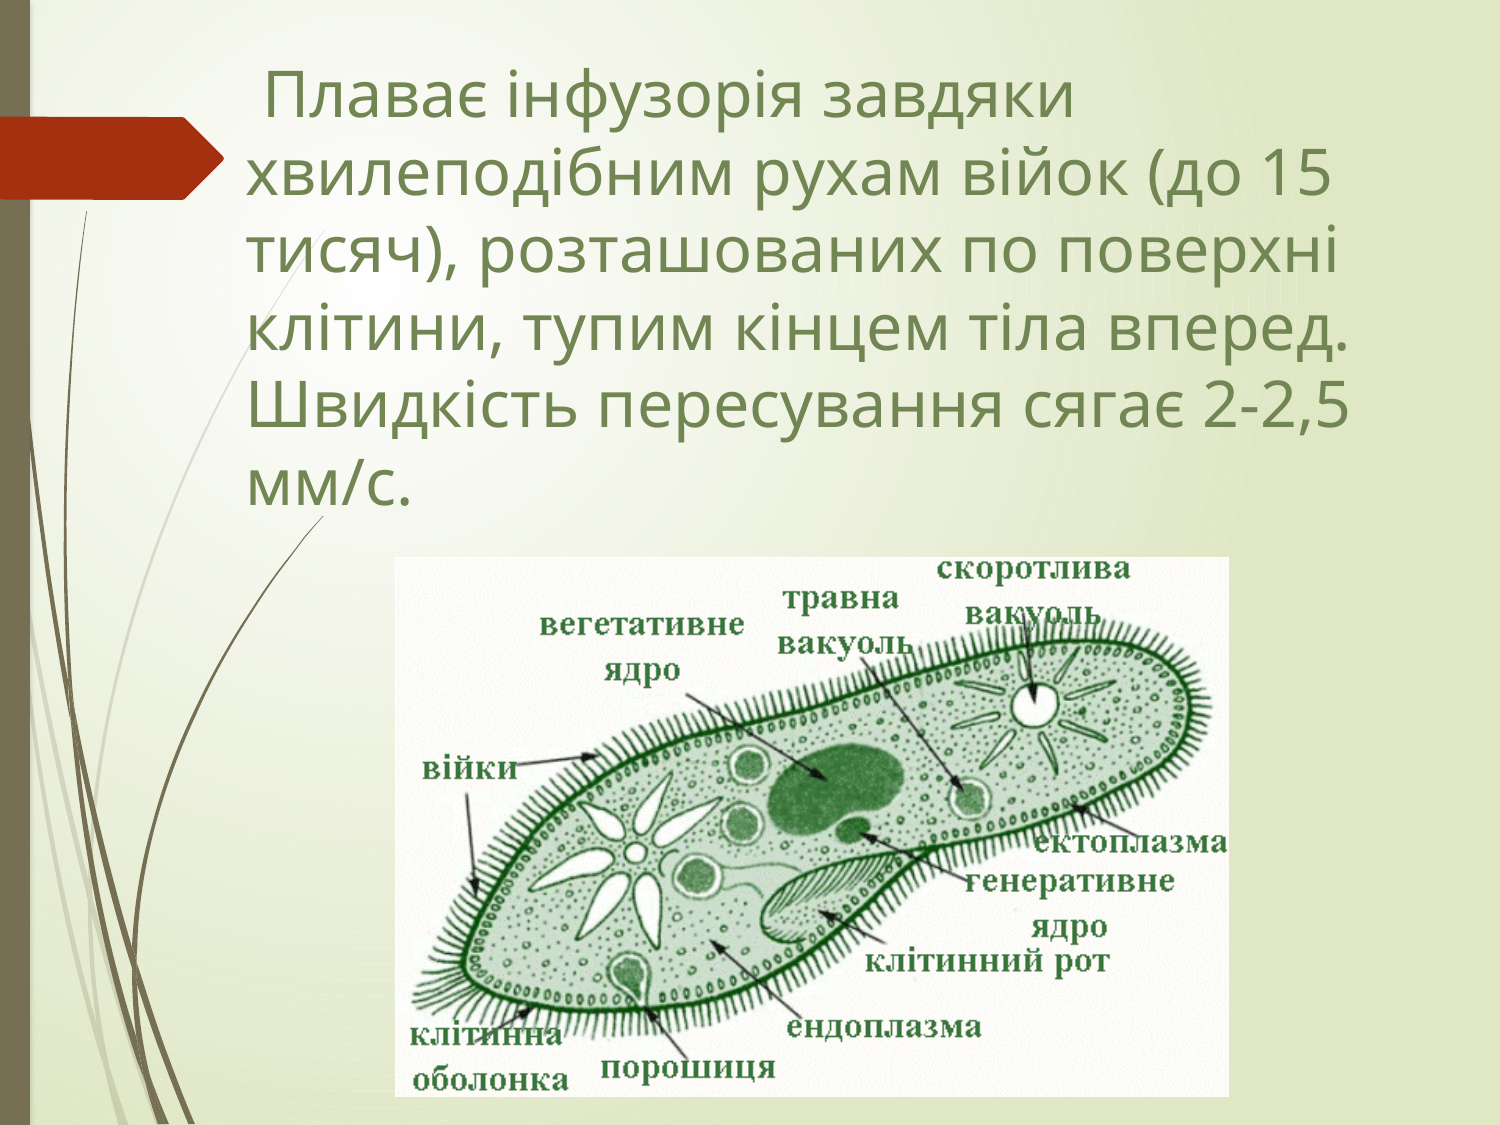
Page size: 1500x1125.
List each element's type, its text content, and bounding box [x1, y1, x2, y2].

title Плаває інфузорія завдяки хвилеподібним рухам війок (до 15 тисяч), розташованих по поверхні клітини, тупим кінцем тіла вперед. Швидкість пересування сягає 2-2,5 мм/с. [230, 45, 1425, 528]
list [395, 557, 1229, 1097]
